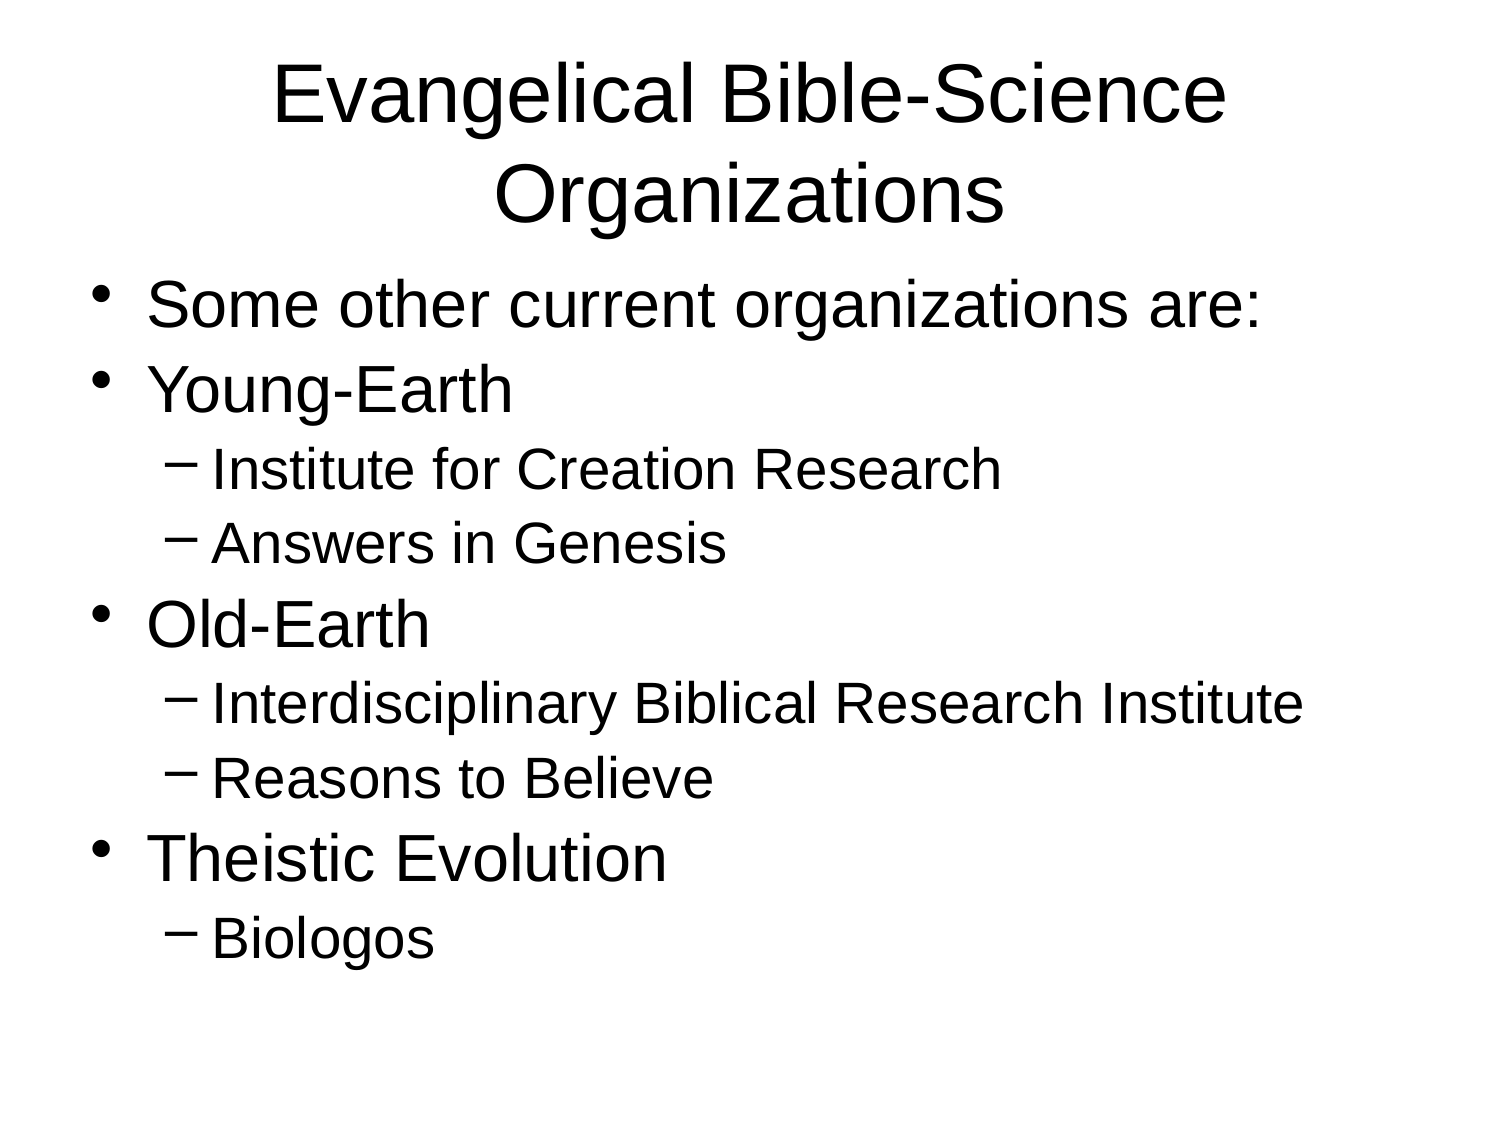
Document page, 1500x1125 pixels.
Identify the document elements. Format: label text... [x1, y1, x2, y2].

title Evangelical Bible-Science Organizations [75, 45, 1425, 233]
list Some other current organizations are: Young-Earth Institute for Creation Research Answers in Genesis Old-Earth Interdisciplinary Biblical Research Institute Reasons to Believe Theistic Evolution Biologos [75, 262, 1425, 1005]
